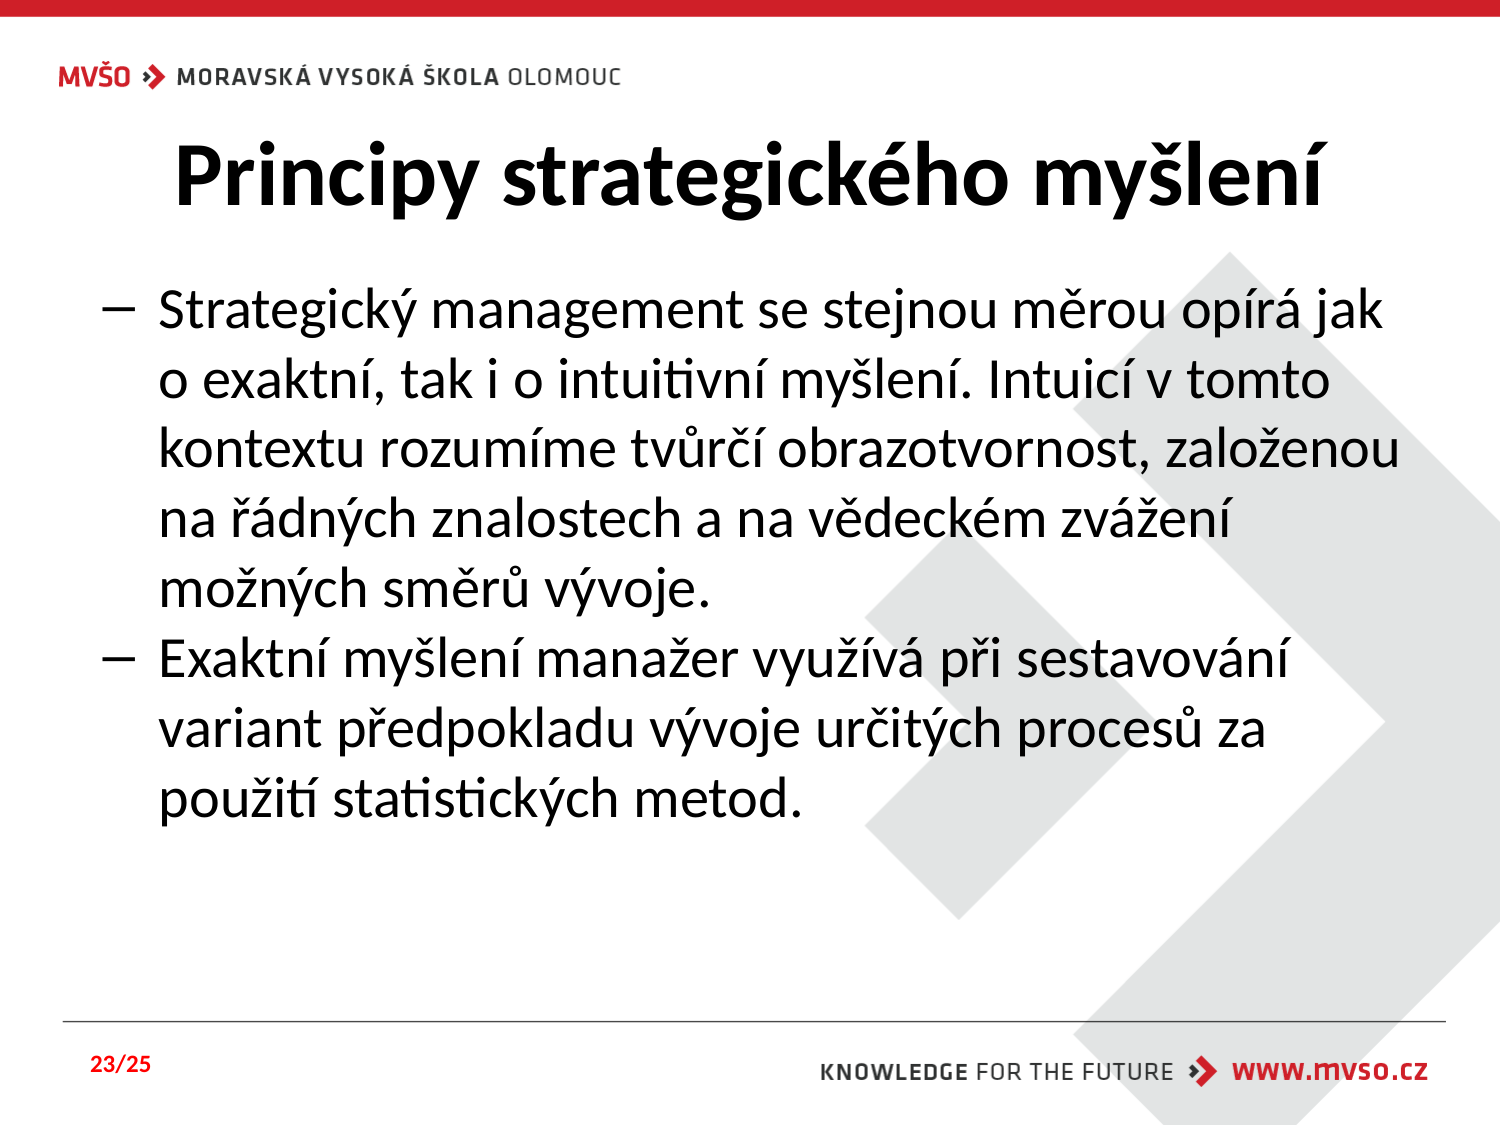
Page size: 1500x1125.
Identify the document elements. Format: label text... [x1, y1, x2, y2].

text_box 23/25 [74, 1040, 213, 1085]
list Strategický management se stejnou měrou opírá jak o exaktní, tak i o intuitivní myšlení. Intuicí v tomto kontextu rozumíme tvůrčí obrazotvornost, založenou na řádných znalostech a na vědeckém zvážení možných směrů vývoje. Exaktní myšlení manažer využívá při sestavování variant předpokladu vývoje určitých procesů za použití statistických metod. [75, 262, 1425, 1005]
picture [0, 0, 1500, 1125]
title Principy strategického myšlení [75, 75, 1425, 262]
